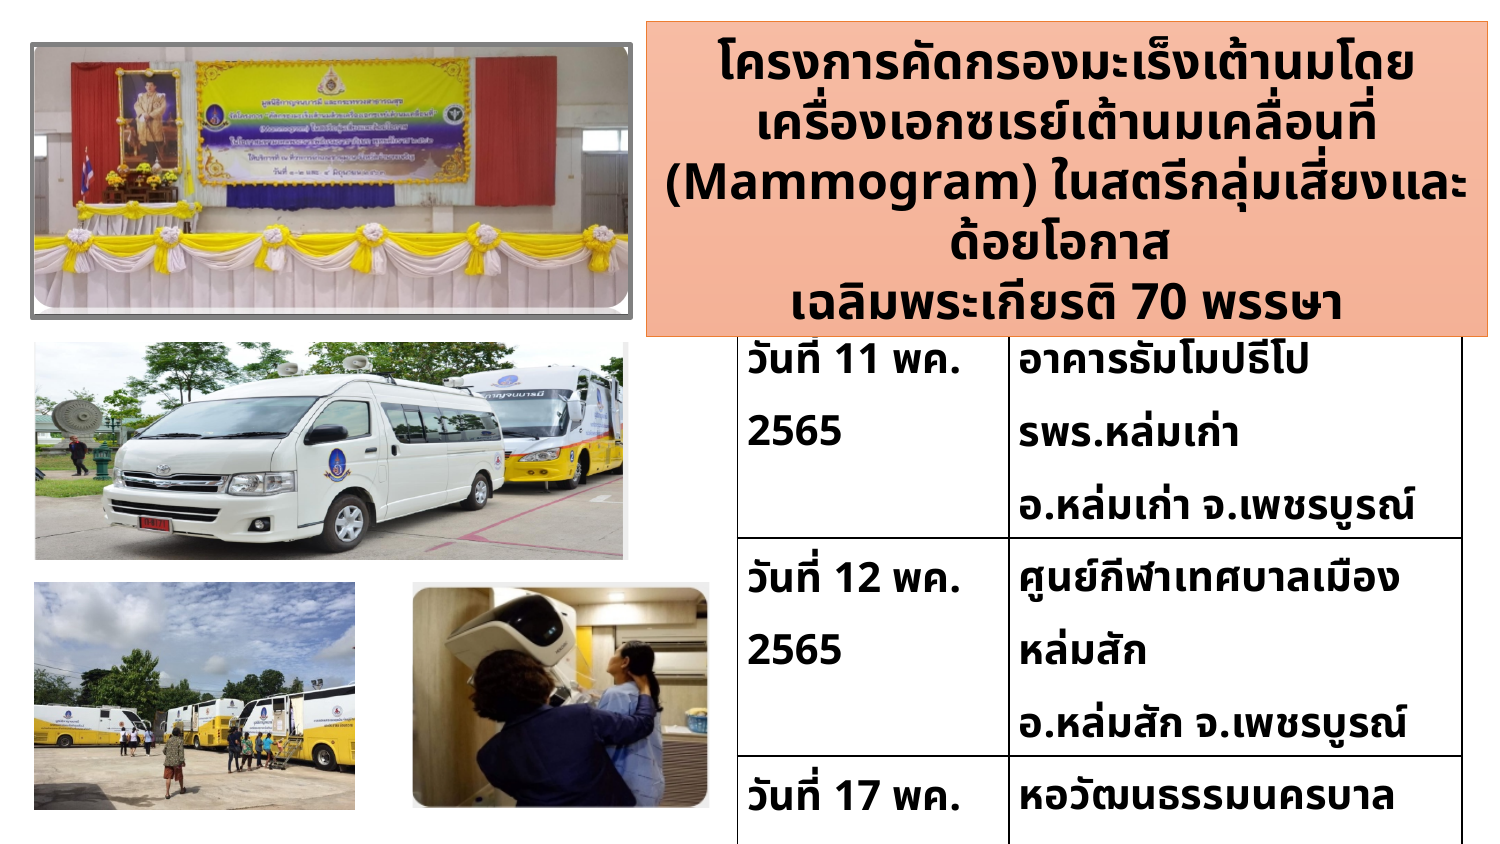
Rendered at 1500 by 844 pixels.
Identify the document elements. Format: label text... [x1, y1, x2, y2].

table_cell หอวัฒนธรรมนครบาลเพชรบูรณ์ อ.เมืองเพชรบูรณ์ จ.เพชรบูรณ์ [1010, 757, 1461, 844]
picture [412, 582, 710, 808]
text_box โครงการคัดกรองมะเร็งเต้านมโดยเครื่องเอกซเรย์เต้านมเคลื่อนที่ (Mammogram) ในสตรีกลุ่มเสี่ยงและด้อยโอกาส เฉลิมพระเกียรติ 70 พรรษา [646, 21, 1488, 337]
table_cell ศูนย์กีฬาเทศบาลเมืองหล่มสัก อ.หล่มสัก จ.เพชรบูรณ์ [1010, 539, 1461, 755]
picture [34, 342, 629, 560]
table_cell วันที่ 12 พค. 2565 [738, 539, 1008, 755]
table_cell อาคารธัมโมปธีโป รพร.หล่มเก่า อ.หล่มเก่า จ.เพชรบูรณ์ [1010, 337, 1461, 537]
picture [34, 46, 629, 316]
picture [34, 582, 355, 810]
table_cell วันที่ 11 พค. 2565 [738, 337, 1008, 537]
table_cell วันที่ 17 พค. 2565 [738, 757, 1008, 844]
